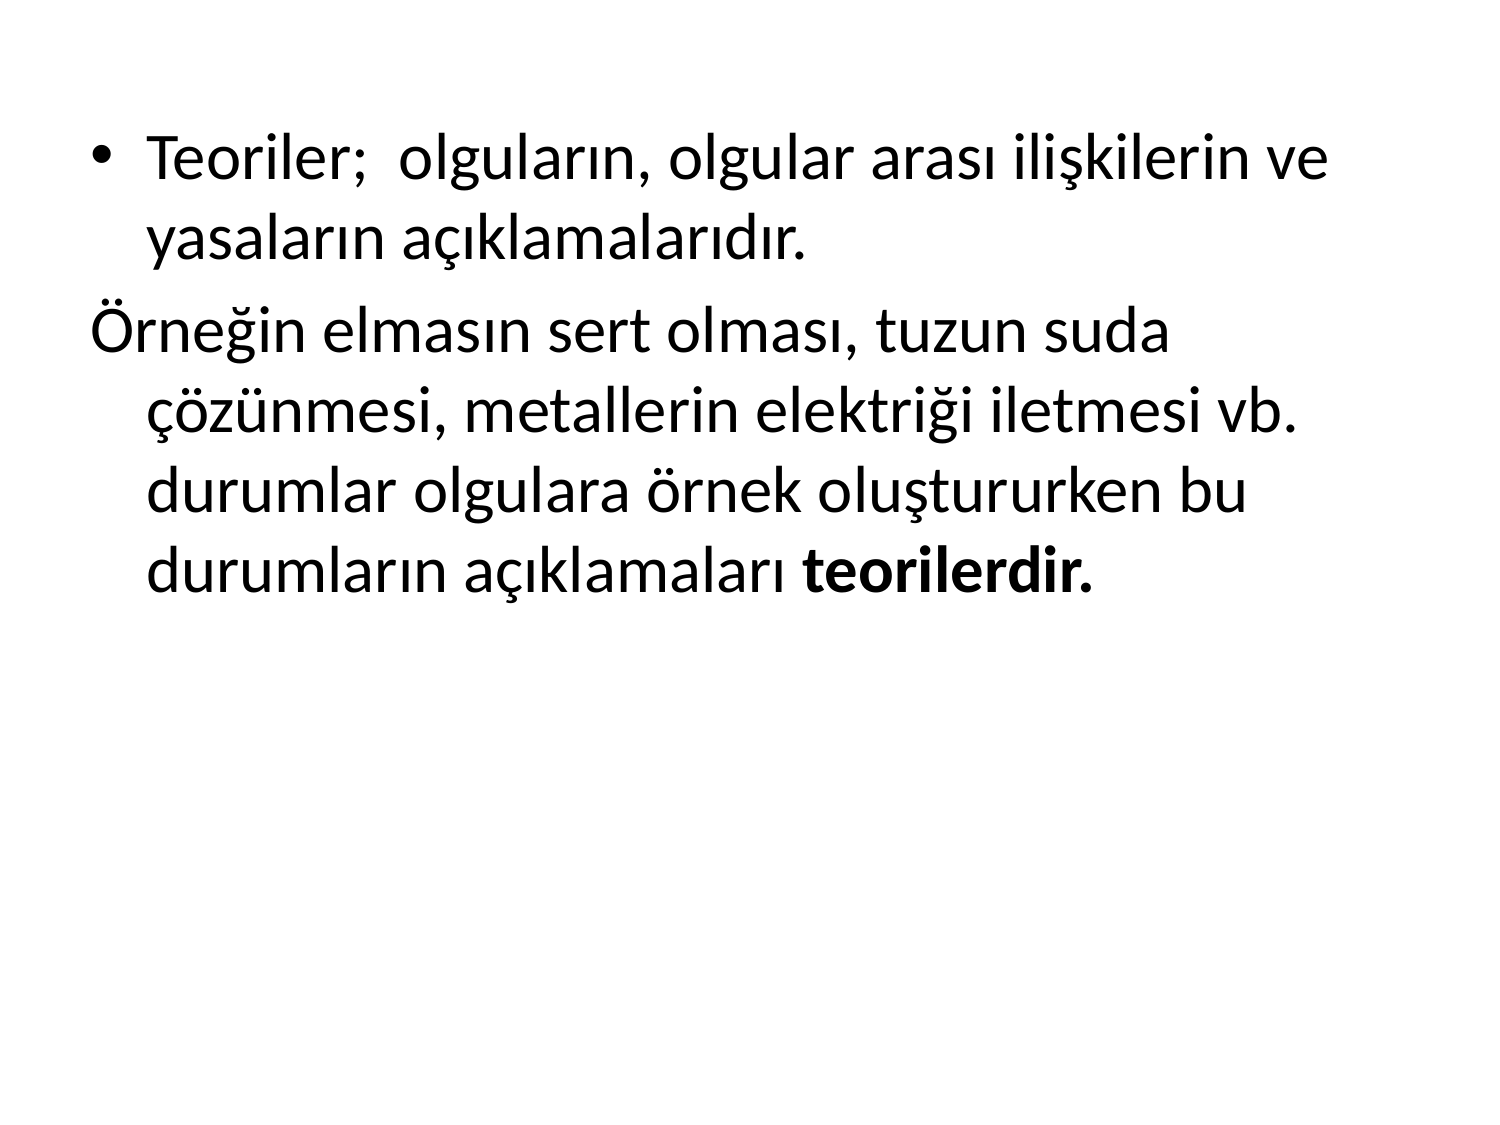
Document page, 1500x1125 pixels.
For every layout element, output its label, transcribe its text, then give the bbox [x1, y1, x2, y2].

list Teoriler; olguların, olgular arası ilişkilerin ve yasaların açıklamalarıdır. Örneğin elmasın sert olması, tuzun suda çözünmesi, metallerin elektriği iletmesi vb. durumlar olgulara örnek oluştururken bu durumların açıklamaları teorilerdir. [75, 105, 1425, 1055]
